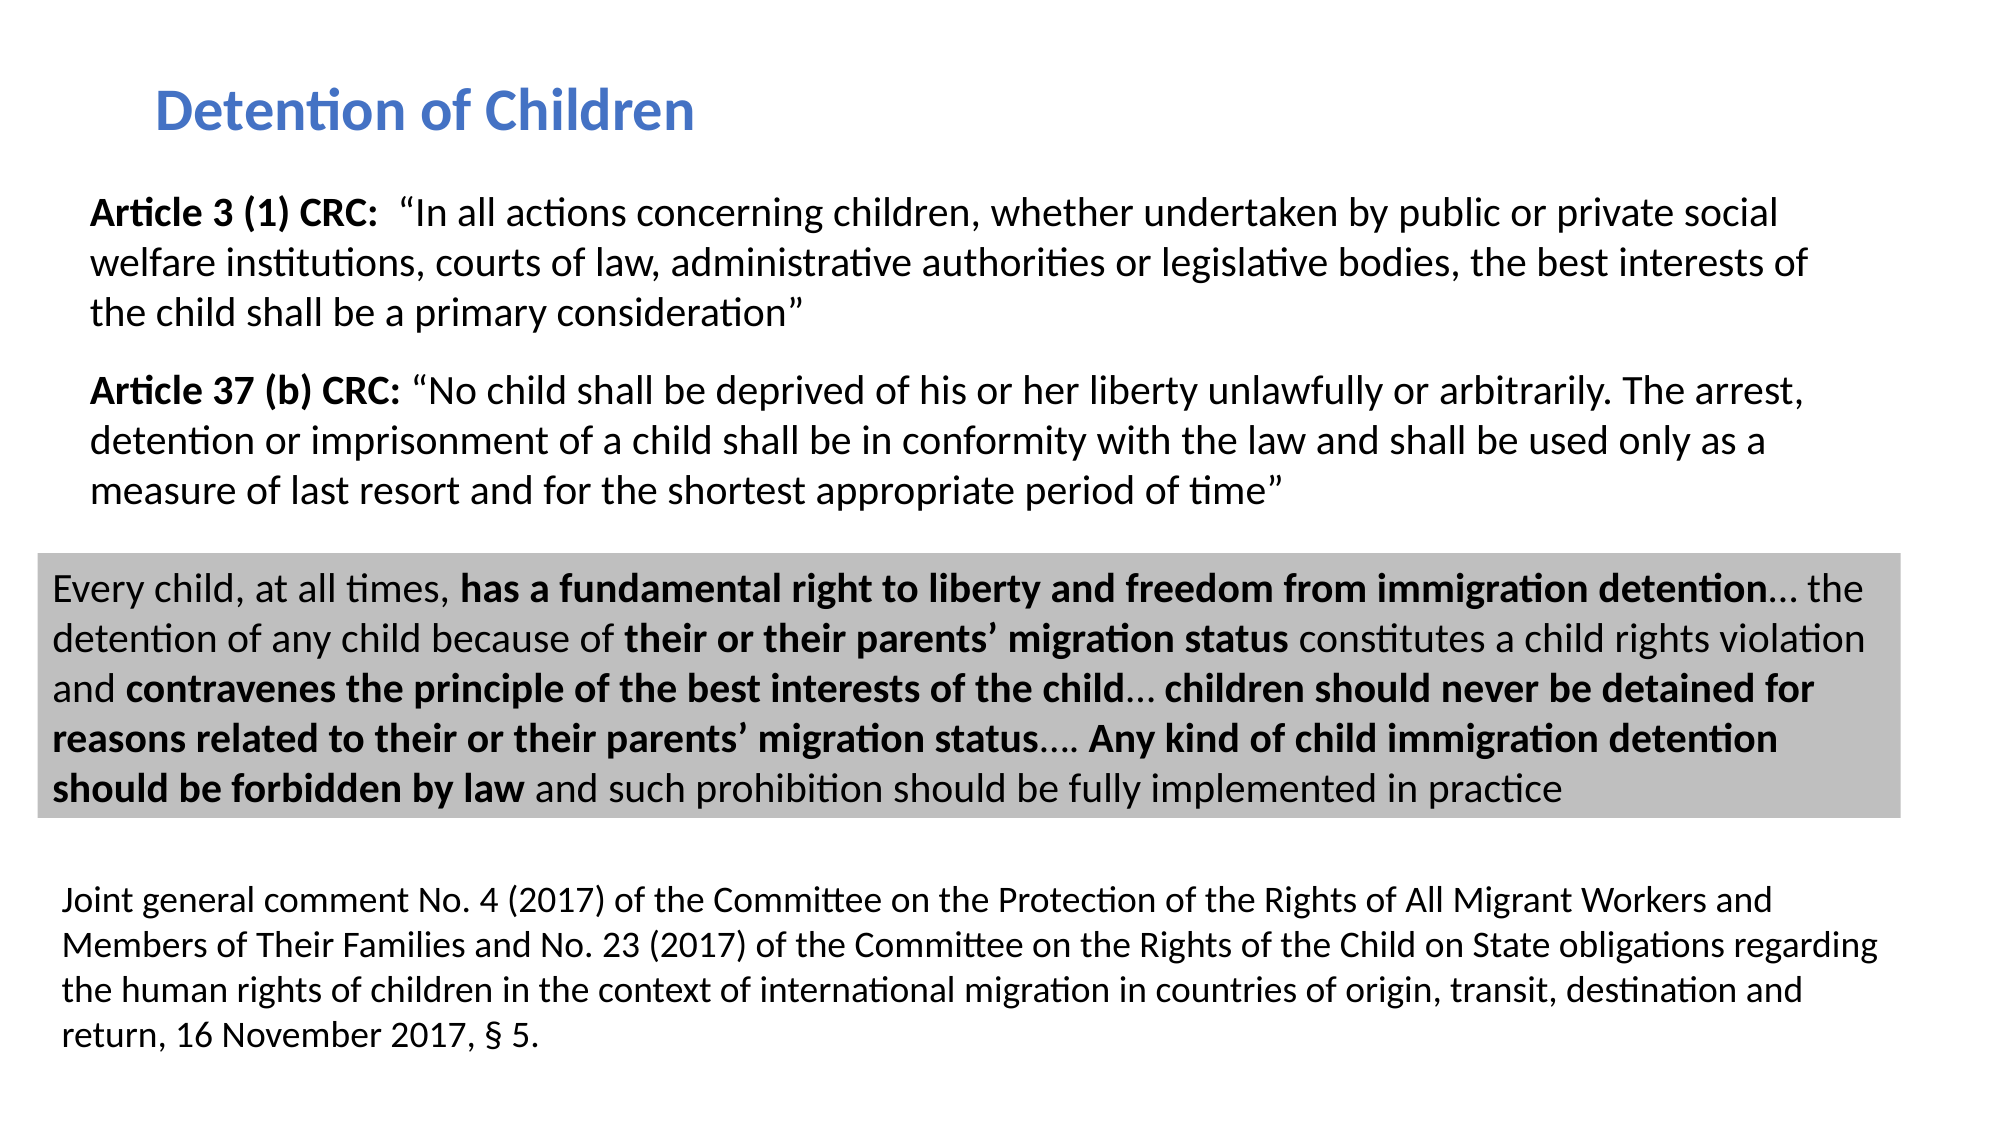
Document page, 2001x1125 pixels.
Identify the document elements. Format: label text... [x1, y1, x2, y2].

text_box Article 37 (b) CRC: “No child shall be deprived of his or her liberty unlawfully or arbitrarily. The arrest, detention or imprisonment of a child shall be in conformity with the law and shall be used only as a measure of last resort and for the shortest appropriate period of time” [74, 355, 1864, 520]
text_box Detention of Children [140, 62, 726, 151]
text_box Joint general comment No. 4 (2017) of the Committee on the Protection of the Rights of All Migrant Workers and Members of Their Families and No. 23 (2017) of the Committee on the Rights of the Child on State obligations regarding the human rights of children in the context of international migration in countries of origin, transit, destination and return, 16 November 2017, § 5. [46, 822, 1910, 1063]
text_box Article 3 (1) CRC: “In all actions concerning children, whether undertaken by public or private social welfare institutions, courts of law, administrative authorities or legislative bodies, the best interests of the child shall be a primary consideration” [75, 177, 1882, 342]
text_box Every child, at all times, has a fundamental right to liberty and freedom from immigration detention… the detention of any child because of their or their parents’ migration status constitutes a child rights violation and contravenes the principle of the best interests of the child… children should never be detained for reasons related to their or their parents’ migration status…. Any kind of child immigration detention should be forbidden by law and such prohibition should be fully implemented in practice [37, 553, 1901, 818]
